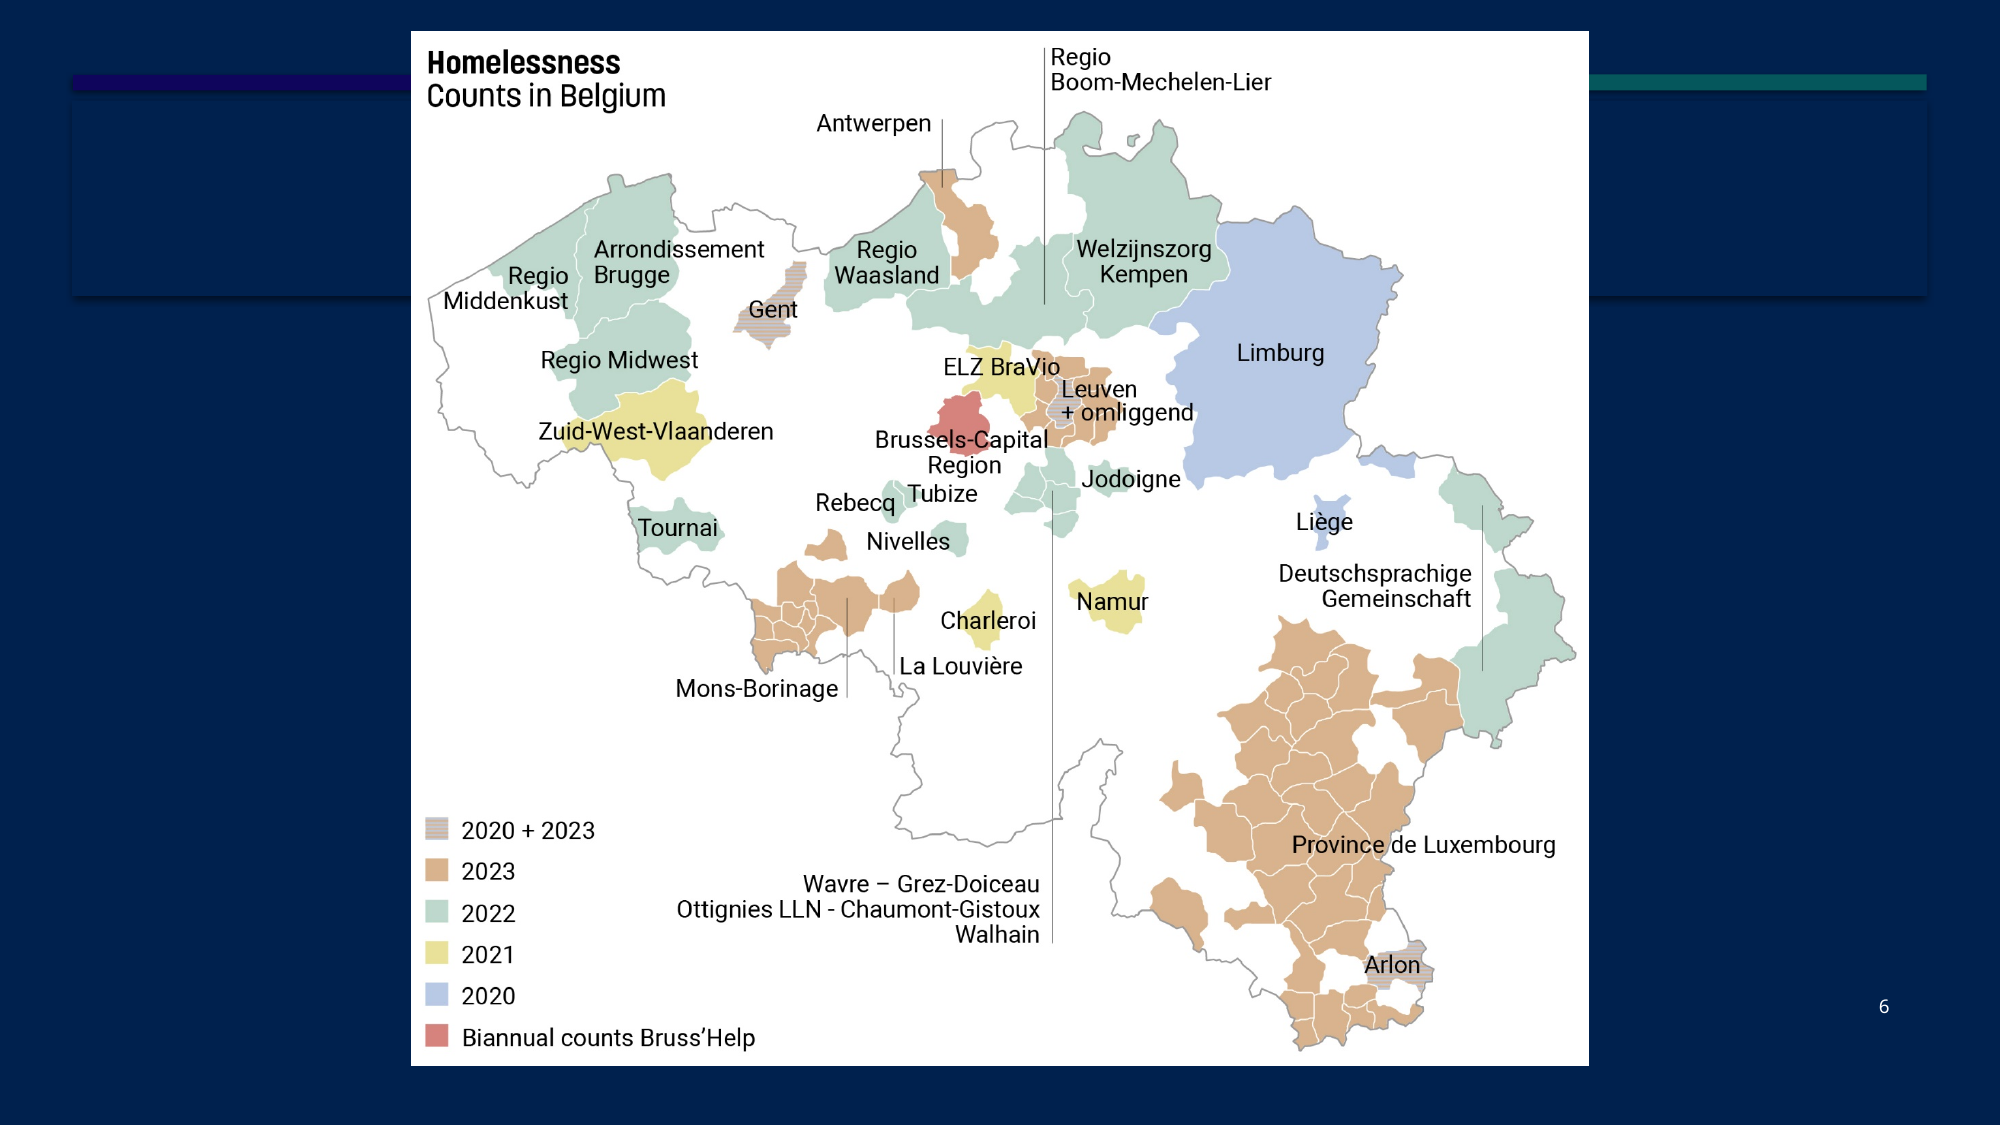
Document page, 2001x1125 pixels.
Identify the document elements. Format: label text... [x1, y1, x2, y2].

slide_number 6 [1732, 977, 1905, 1037]
picture [410, 30, 1589, 1066]
